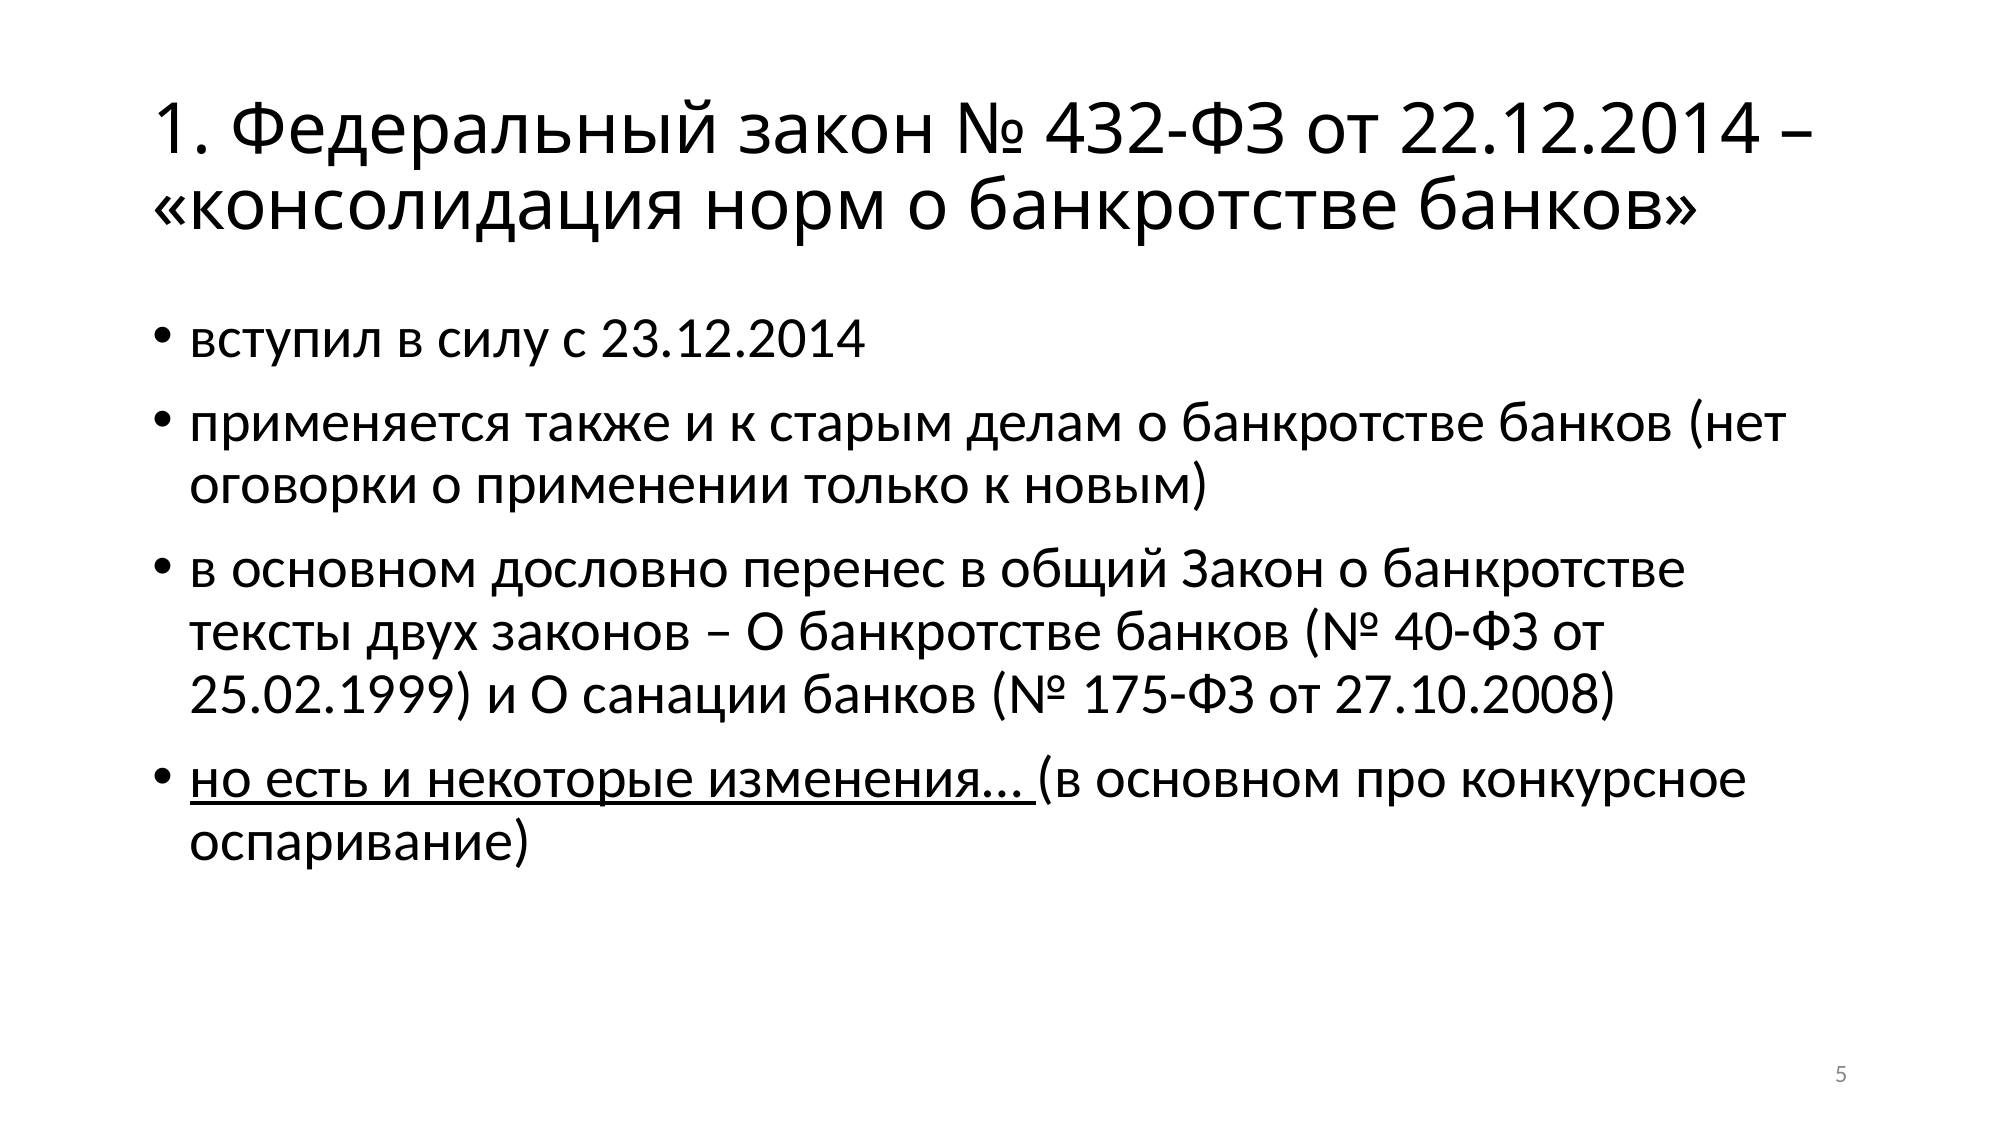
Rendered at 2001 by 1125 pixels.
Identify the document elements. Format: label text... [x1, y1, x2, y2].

list вступил в силу с 23.12.2014 применяется также и к старым делам о банкротстве банков (нет оговорки о применении только к новым) в основном дословно перенес в общий Закон о банкротстве тексты двух законов – О банкротстве банков (№ 40-ФЗ от 25.02.1999) и О санации банков (№ 175-ФЗ от 27.10.2008) но есть и некоторые изменения… (в основном про конкурсное оспаривание) [137, 299, 1863, 1014]
title 1. Федеральный закон № 432-ФЗ от 22.12.2014 – «консолидация норм о банкротстве банков» [137, 59, 1863, 278]
slide_number 5 [1412, 1042, 1863, 1103]
